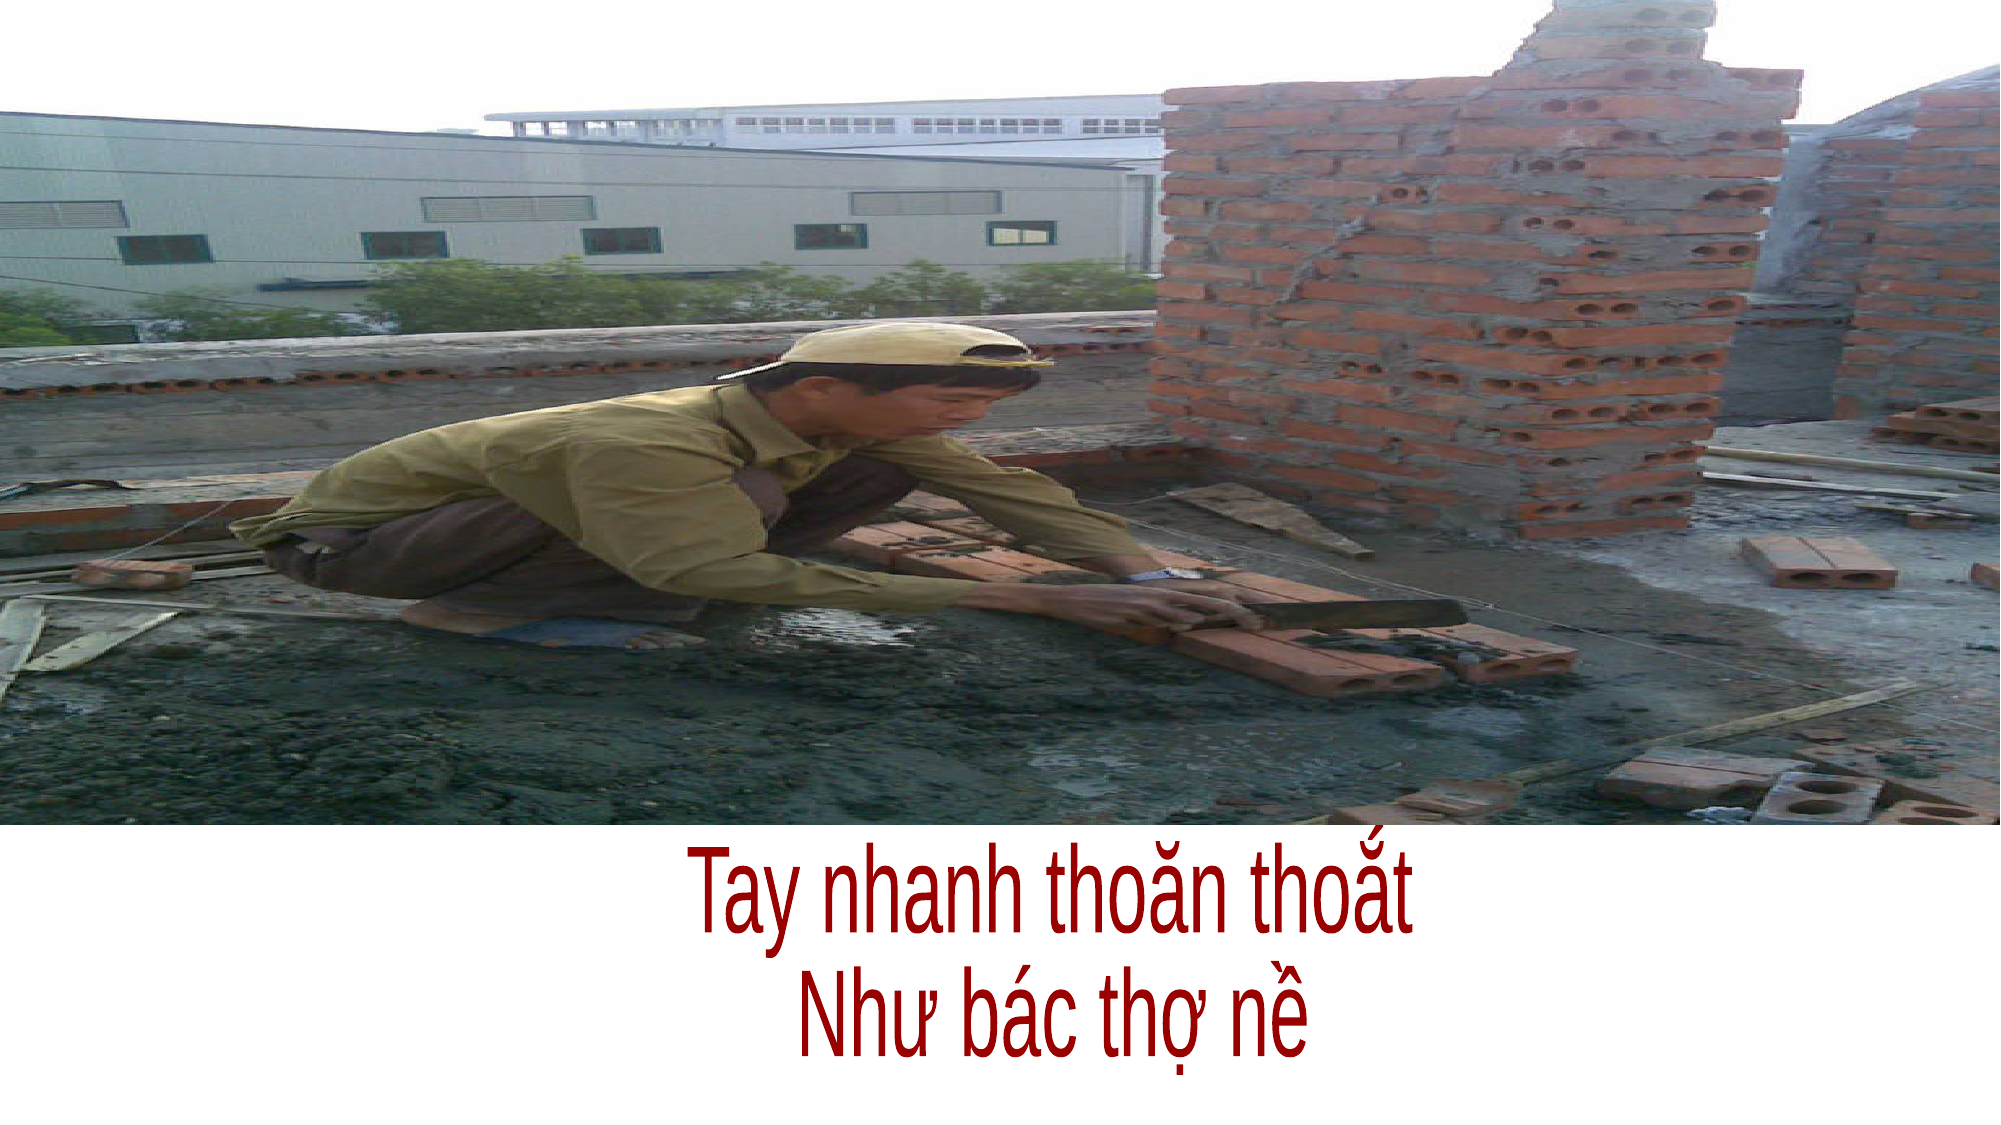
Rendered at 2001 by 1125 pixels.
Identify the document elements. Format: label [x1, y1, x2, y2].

picture [0, 0, 2000, 825]
